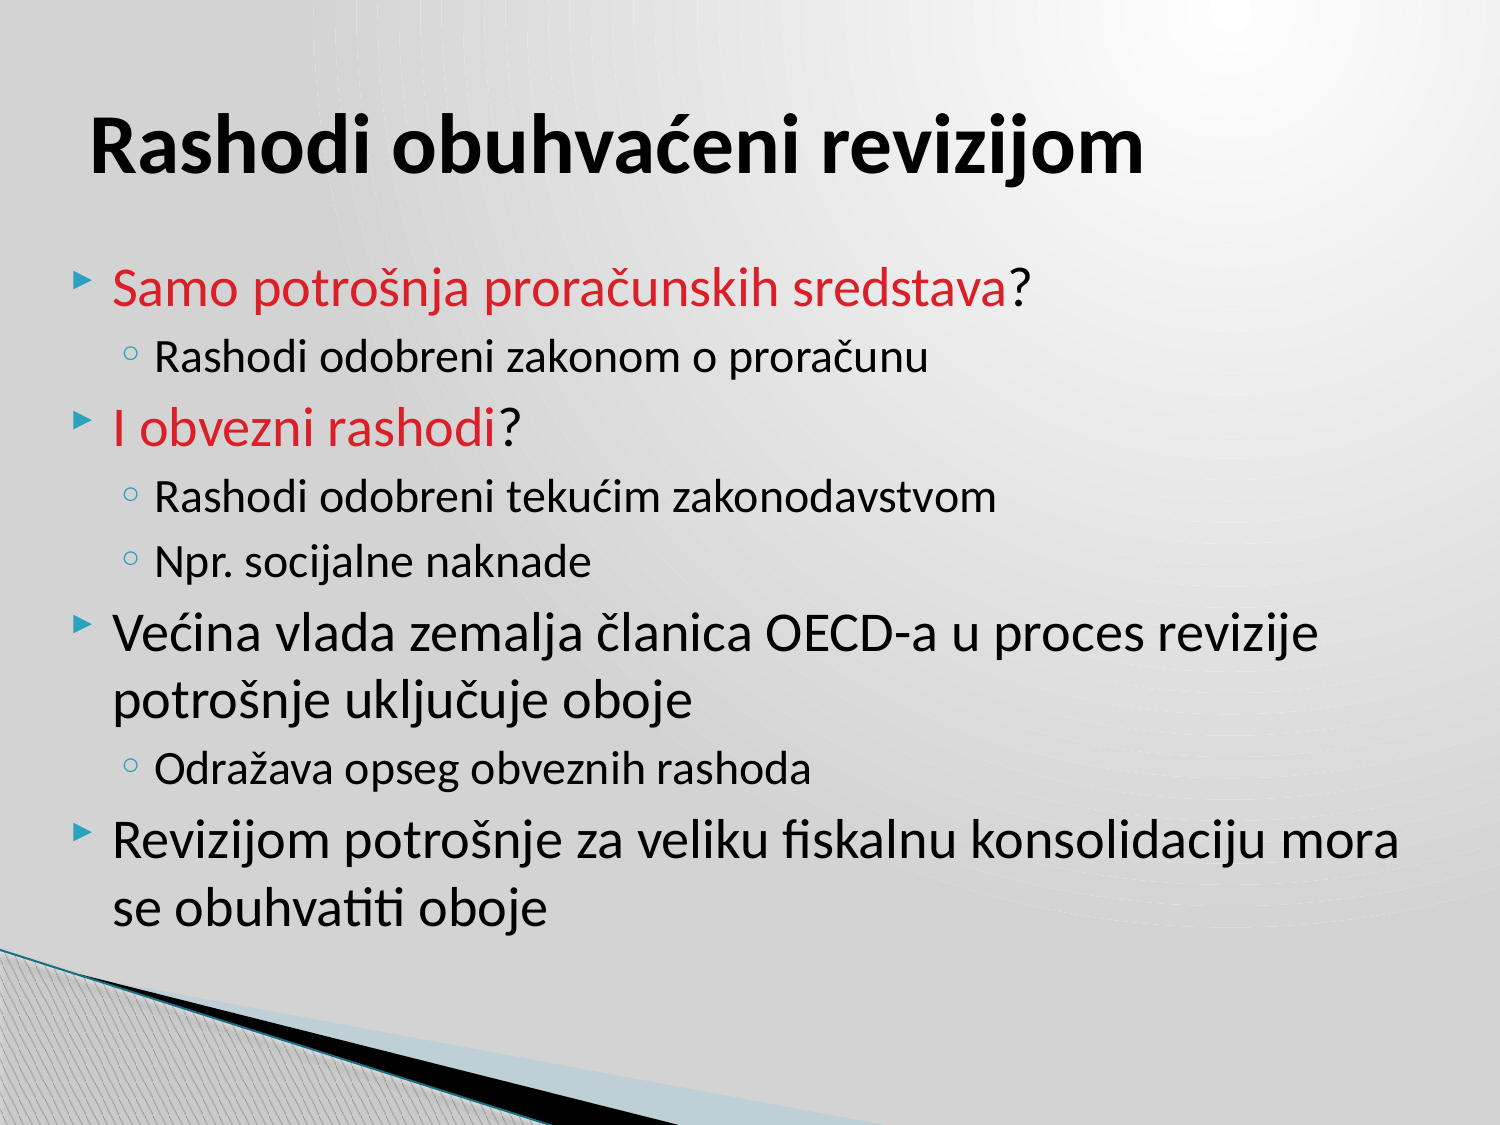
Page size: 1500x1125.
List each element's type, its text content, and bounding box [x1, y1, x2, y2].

title Rashodi obuhvaćeni revizijom [75, 45, 1425, 233]
list Samo potrošnja proračunskih sredstava? Rashodi odobreni zakonom o proračunu I obvezni rashodi? Rashodi odobreni tekućim zakonodavstvom Npr. socijalne naknade Većina vlada zemalja članica OECD-a u proces revizije potrošnje uključuje oboje Odražava opseg obveznih rashoda Revizijom potrošnje za veliku fiskalnu konsolidaciju mora se obuhvatiti oboje [37, 243, 1463, 986]
